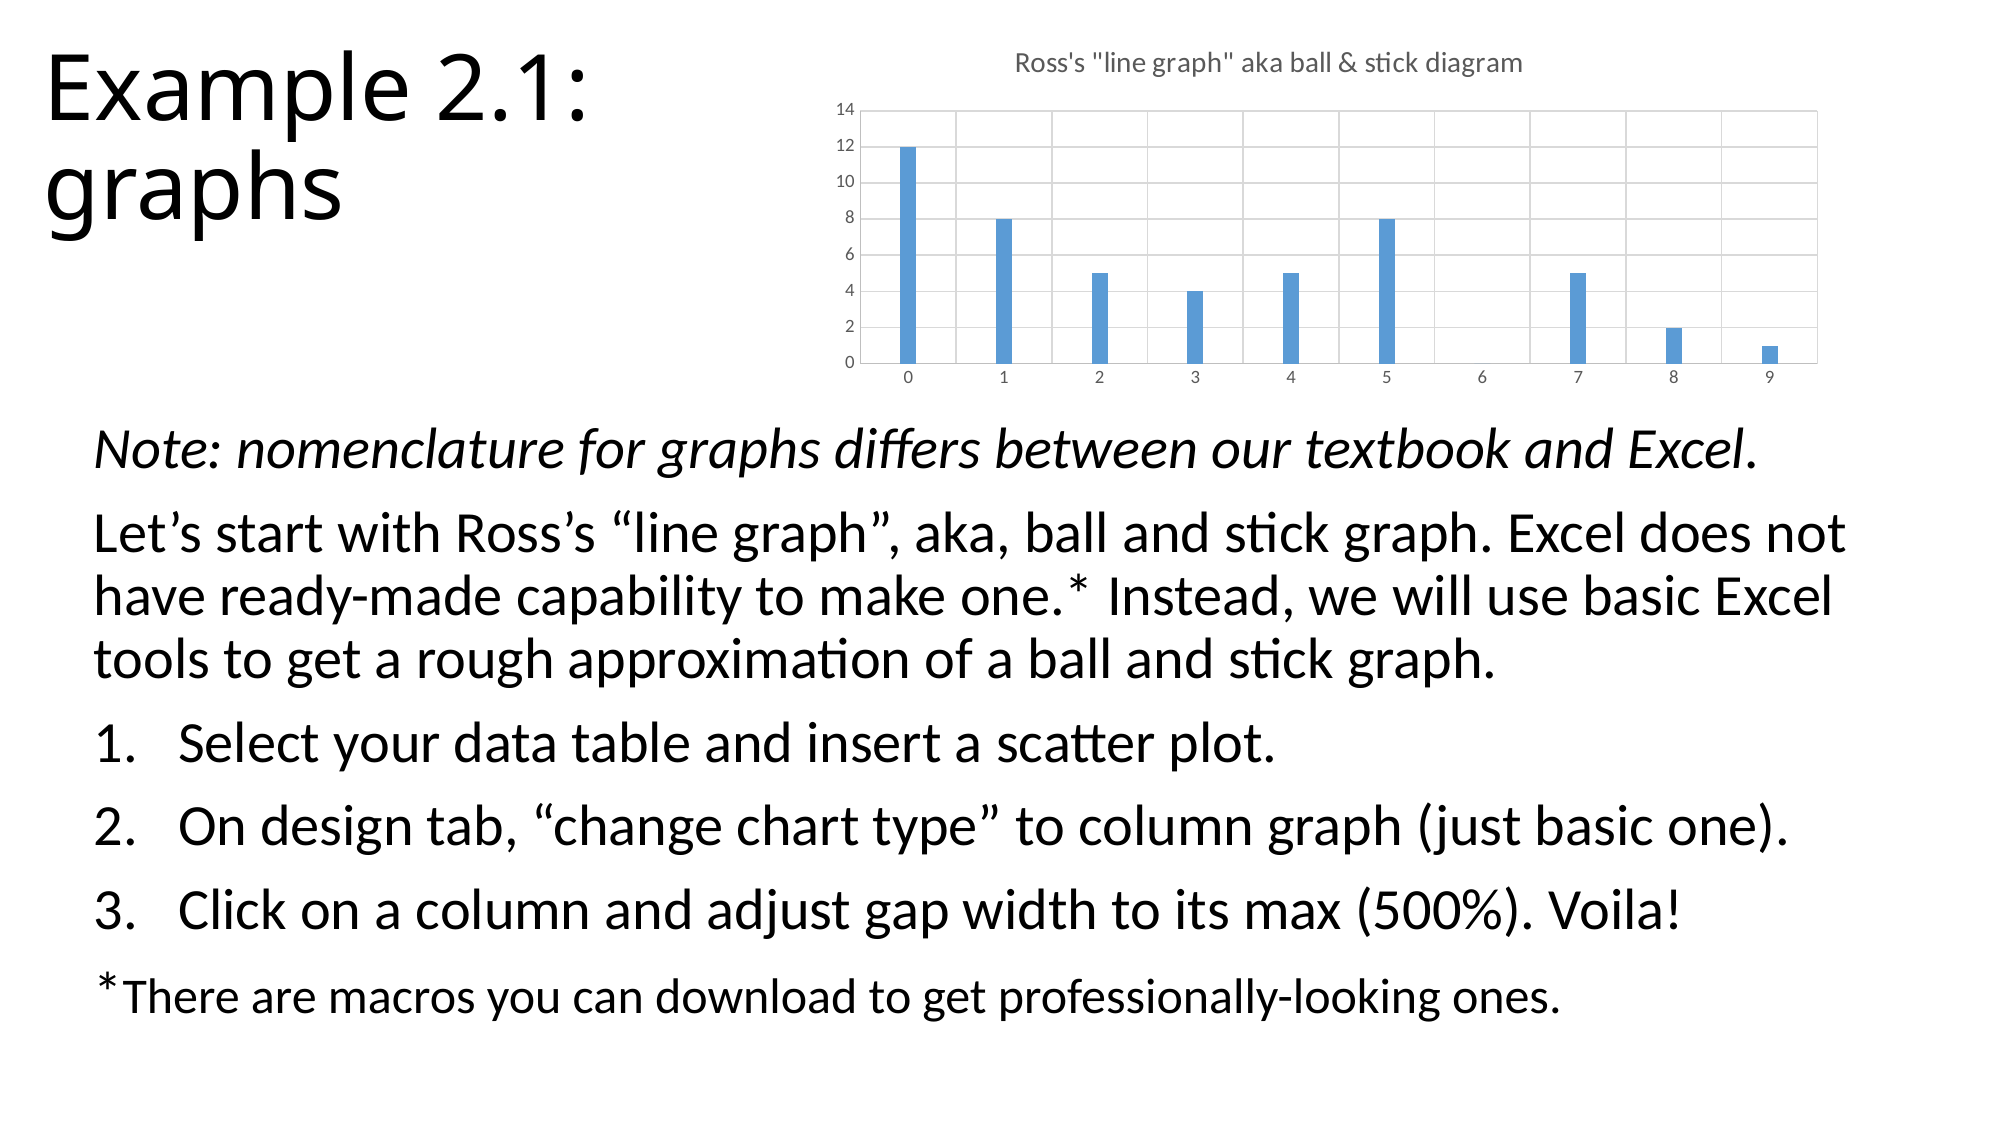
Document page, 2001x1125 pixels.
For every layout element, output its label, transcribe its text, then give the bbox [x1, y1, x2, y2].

chart [815, 31, 1838, 396]
list Note: nomenclature for graphs differs between our textbook and Excel. Let’s start with Ross’s “line graph”, aka, ball and stick graph. Excel does not have ready-made capability to make one.* Instead, we will use basic Excel tools to get a rough approximation of a ball and stick graph. Select your data table and insert a scatter plot. On design tab, “change chart type” to column graph (just basic one). Click on a column and adjust gap width to its max (500%). Voila! *There are macros you can download to get professionally-looking ones. [78, 411, 1883, 1048]
title Example 2.1: graphs [29, 31, 815, 250]
